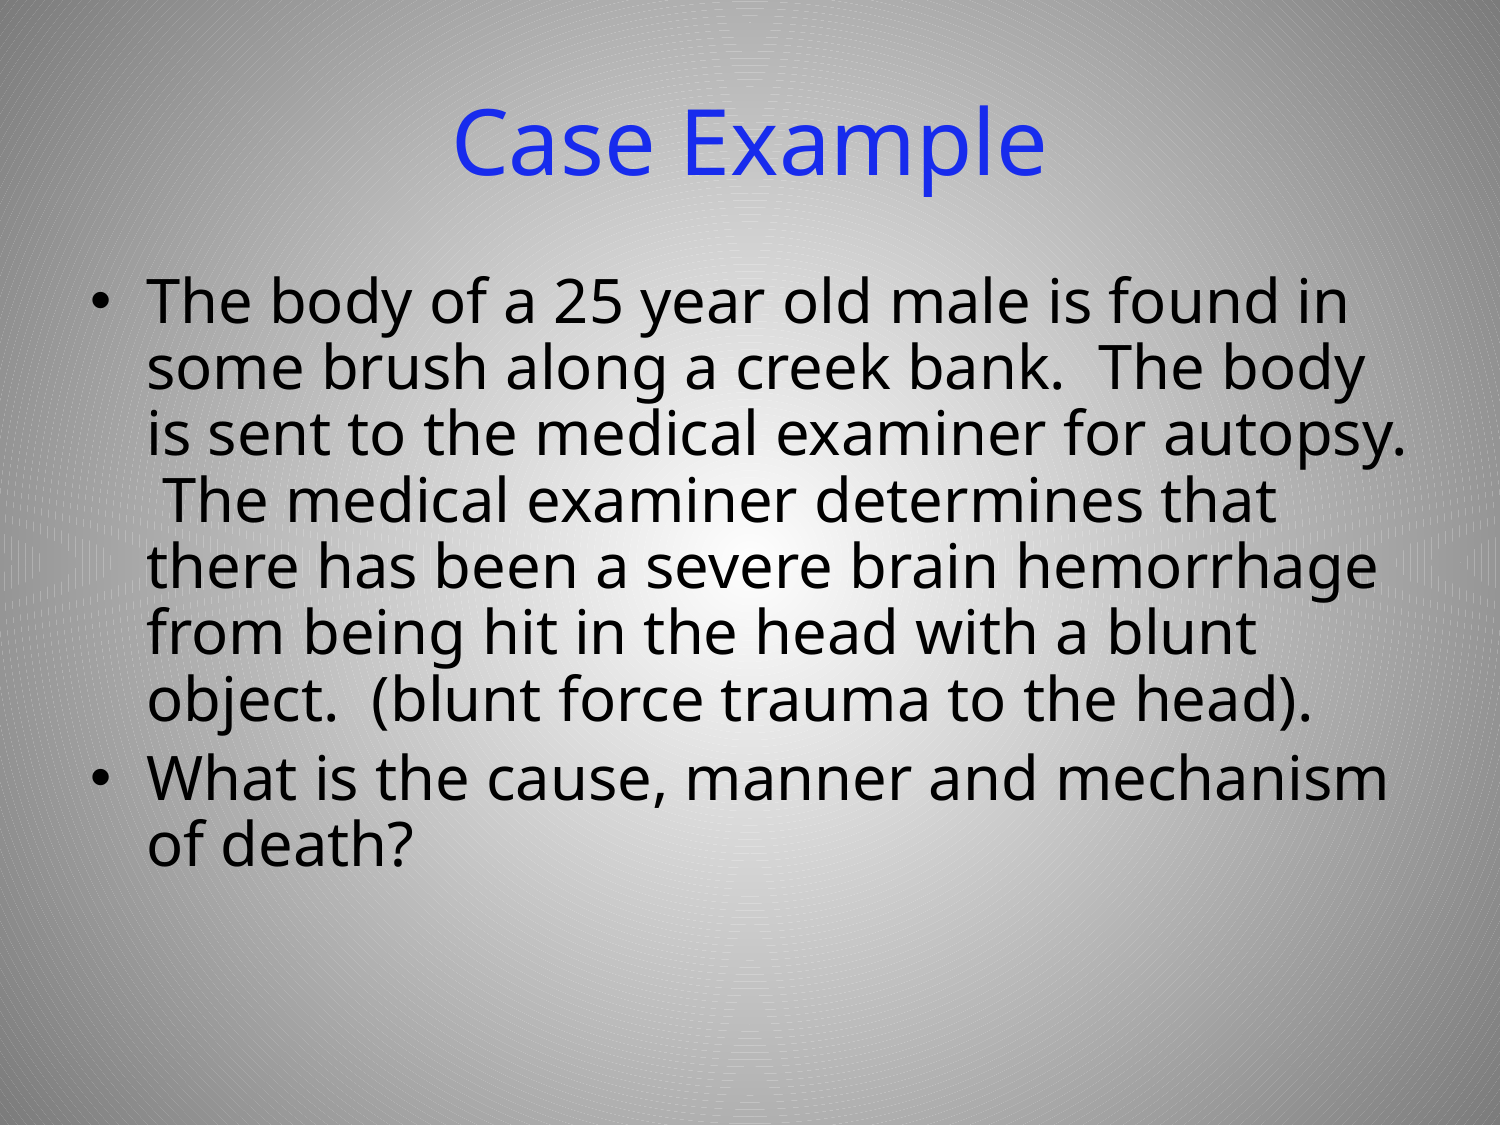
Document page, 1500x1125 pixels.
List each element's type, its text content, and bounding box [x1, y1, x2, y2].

list The body of a 25 year old male is found in some brush along a creek bank. The body is sent to the medical examiner for autopsy. The medical examiner determines that there has been a severe brain hemorrhage from being hit in the head with a blunt object. (blunt force trauma to the head). What is the cause, manner and mechanism of death? [75, 262, 1425, 1005]
title Case Example [75, 45, 1425, 233]
